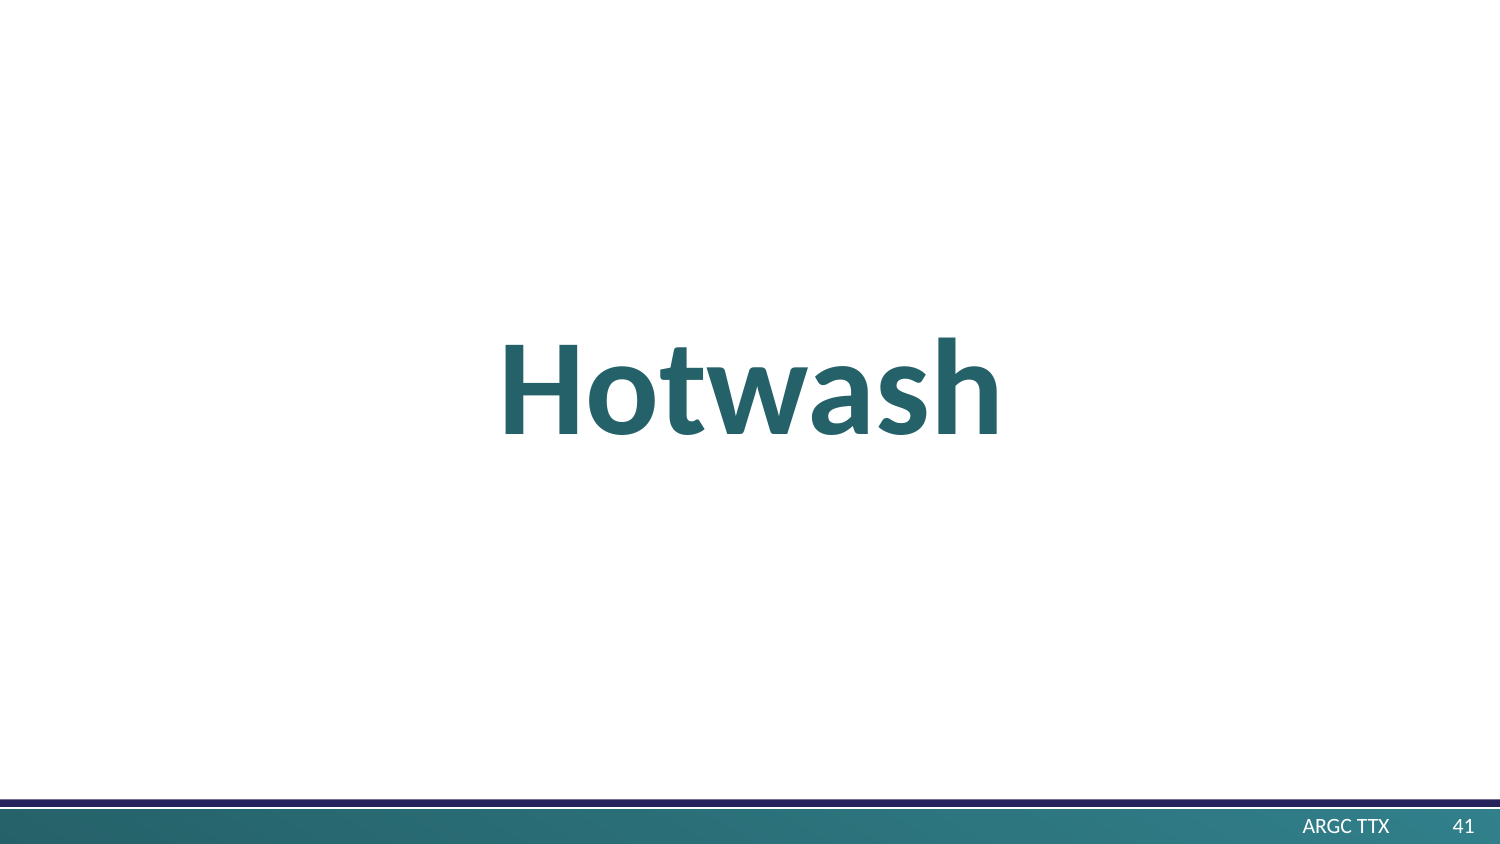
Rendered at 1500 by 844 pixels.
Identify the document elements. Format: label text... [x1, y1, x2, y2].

slide_number ARGC TTX 41 [1152, 802, 1490, 844]
title Hotwash [76, 290, 1427, 470]
